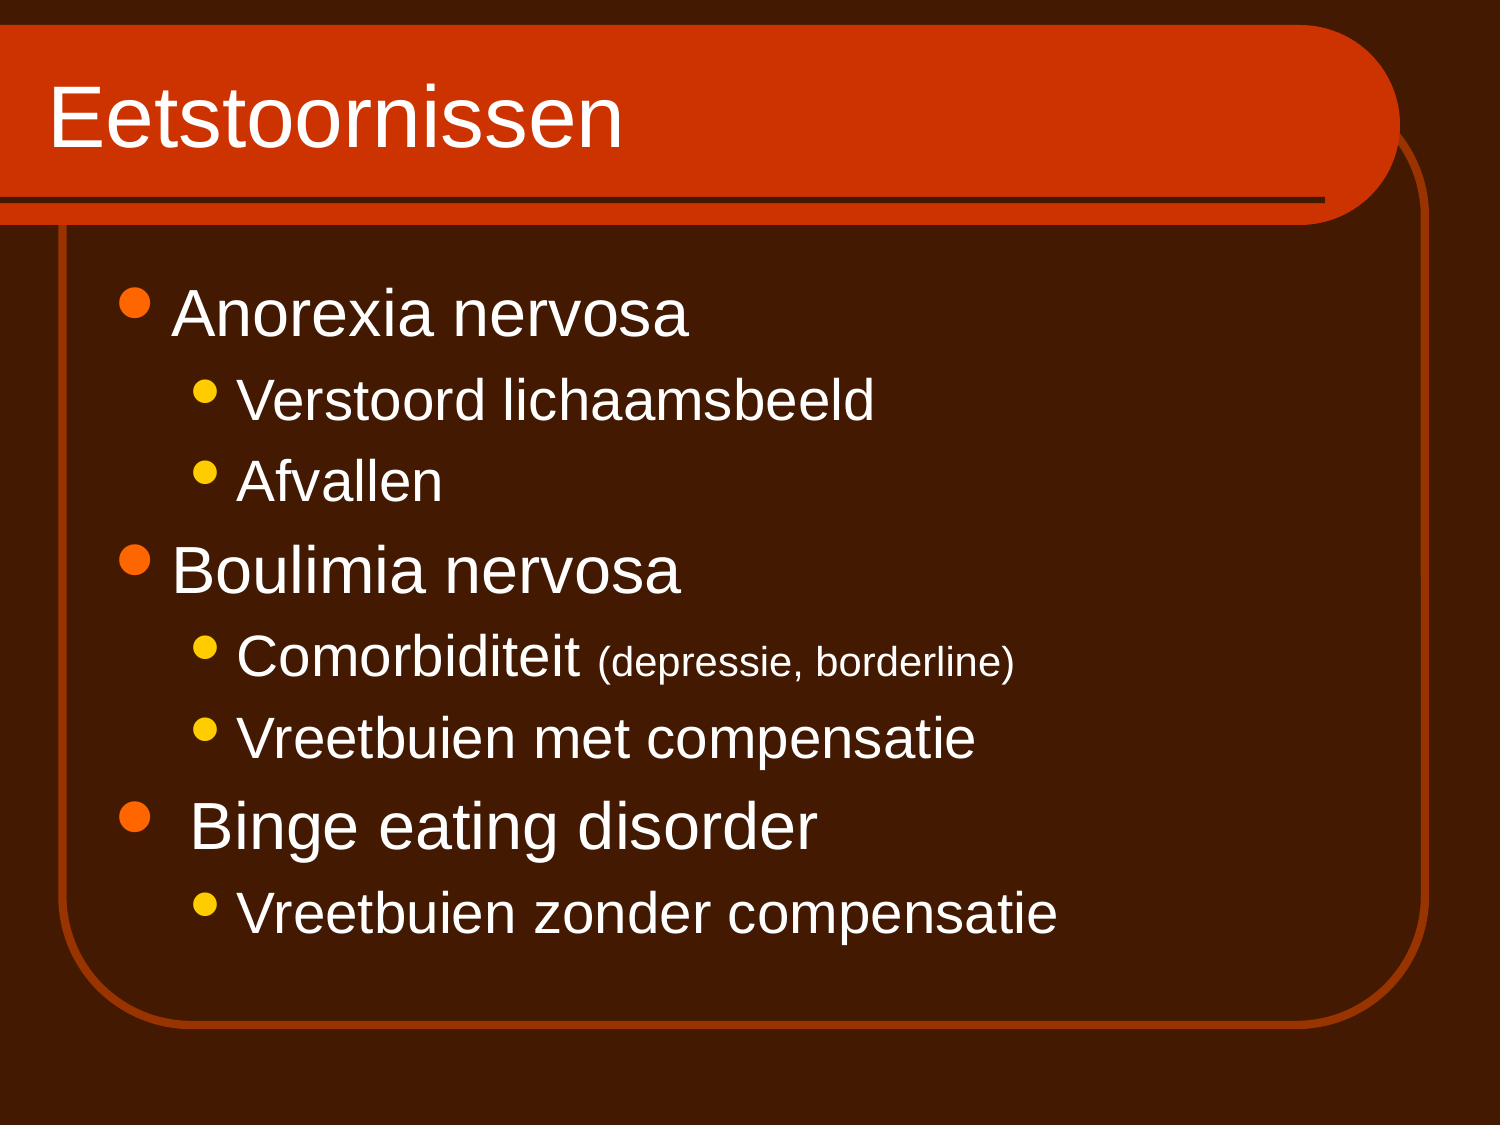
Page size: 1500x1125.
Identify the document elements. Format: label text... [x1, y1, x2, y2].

list Anorexia nervosa Verstoord lichaamsbeeld Afvallen Boulimia nervosa Comorbiditeit (depressie, borderline) Vreetbuien met compensatie Binge eating disorder Vreetbuien zonder compensatie [99, 262, 1400, 988]
title Eetstoornissen [32, 37, 1347, 188]
